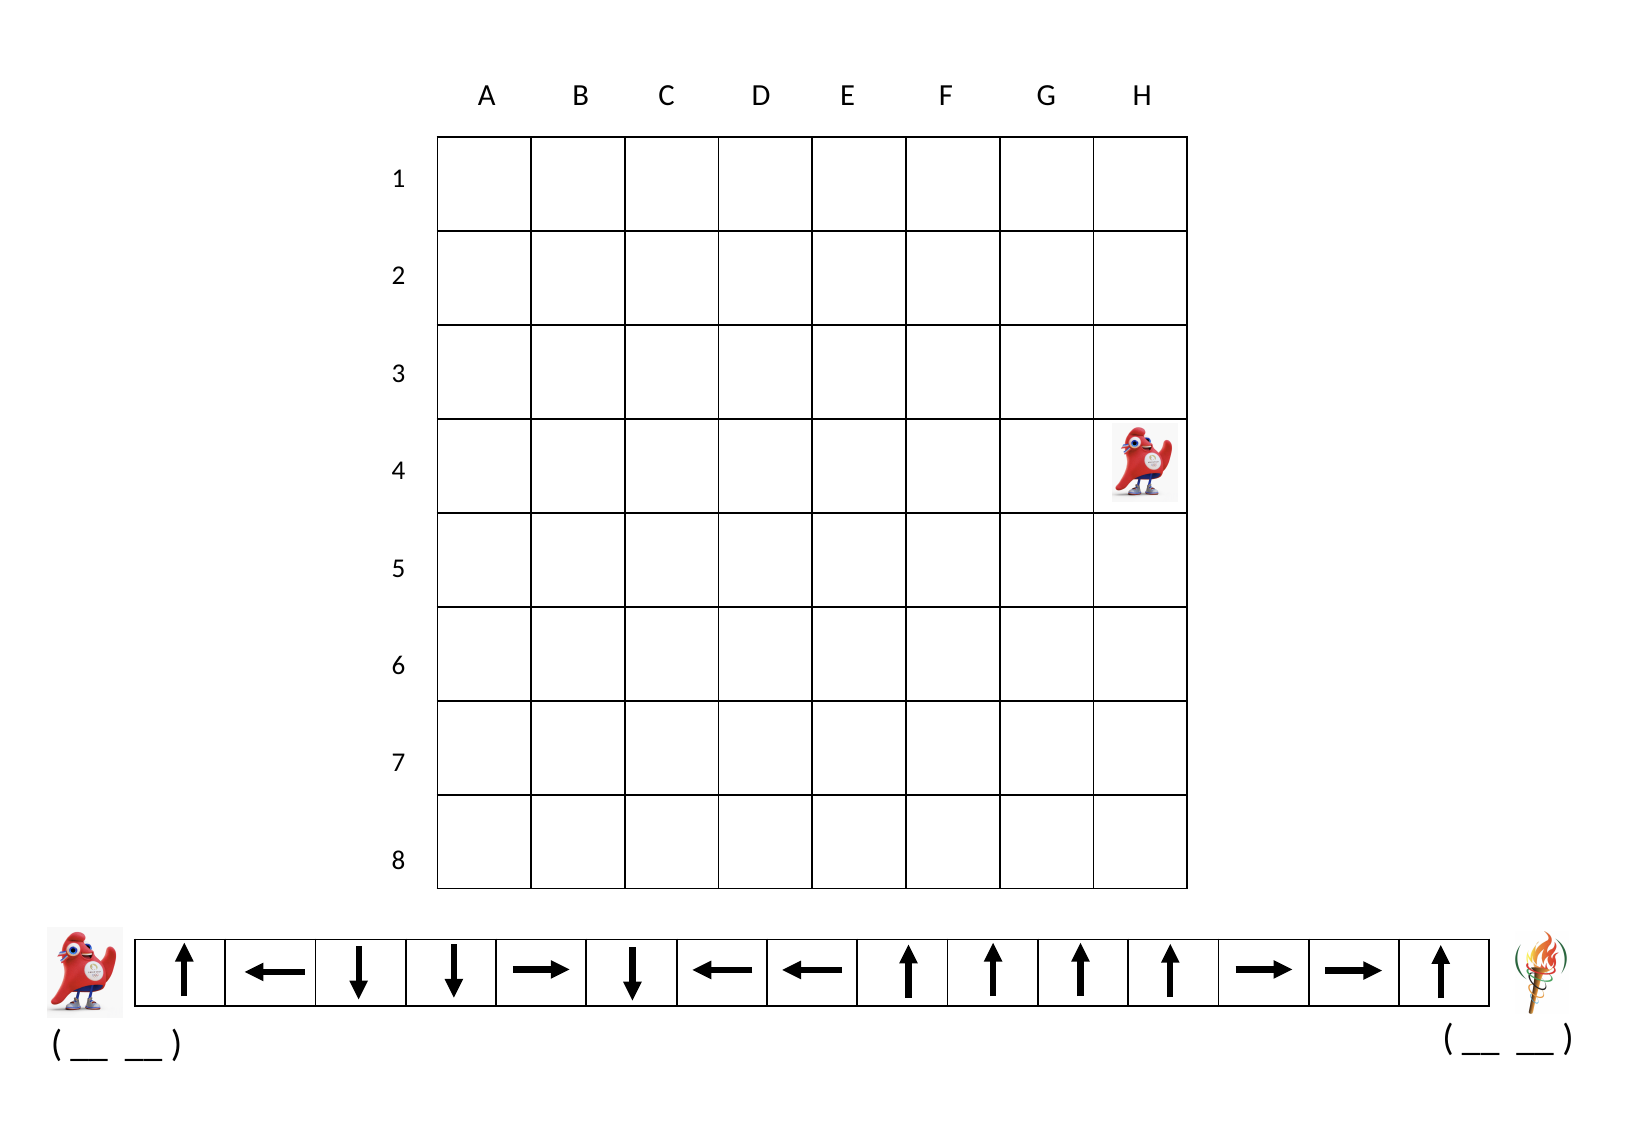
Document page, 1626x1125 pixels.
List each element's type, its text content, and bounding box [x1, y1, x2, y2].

table_header [1219, 940, 1308, 1005]
picture [47, 927, 123, 1018]
table_cell [907, 608, 999, 700]
table_cell [626, 514, 718, 606]
table_header [1094, 138, 1186, 230]
table_cell [1001, 608, 1093, 700]
table_header [587, 940, 676, 1005]
picture [1112, 423, 1178, 502]
table_header [438, 138, 530, 230]
table_header [1400, 940, 1488, 1005]
table_cell [1001, 326, 1093, 418]
table_cell [1001, 232, 1093, 324]
table_header [316, 940, 405, 1005]
table_cell [1001, 796, 1093, 888]
table_cell [907, 232, 999, 324]
table_header [226, 940, 315, 1005]
table_cell [907, 420, 999, 512]
table_cell [813, 608, 905, 700]
table_cell [438, 420, 530, 512]
table_cell [813, 796, 905, 888]
text_box 1 2 3 4 5 6 7 8 [376, 120, 417, 883]
table_cell [719, 232, 811, 324]
table_cell [438, 326, 530, 418]
table_cell [813, 232, 905, 324]
table_cell [532, 232, 624, 324]
table_cell [532, 514, 624, 606]
text_box A B C D E F G H [456, 67, 1207, 119]
table_header [497, 940, 585, 1005]
table_cell [1094, 420, 1186, 512]
table_cell [1094, 326, 1186, 418]
table_cell [626, 608, 718, 700]
text_box ( __ __ ) [1427, 1005, 1600, 1065]
text_box ( __ __ ) [36, 1011, 209, 1072]
table_cell [438, 796, 530, 888]
table_cell [532, 796, 624, 888]
table_cell [719, 608, 811, 700]
table_cell [438, 608, 530, 700]
table_cell [907, 514, 999, 606]
table_cell [626, 420, 718, 512]
table_cell [1094, 608, 1186, 700]
table_cell [719, 796, 811, 888]
table_cell [813, 420, 905, 512]
table_header [768, 940, 856, 1005]
table_header [1001, 138, 1093, 230]
table_cell [626, 702, 718, 794]
table_cell [1094, 232, 1186, 324]
table_header [813, 138, 905, 230]
table_header [136, 940, 224, 1005]
table_cell [907, 796, 999, 888]
table_header [719, 138, 811, 230]
table_cell [438, 232, 530, 324]
table_cell [1094, 796, 1186, 888]
table_cell [719, 514, 811, 606]
table_cell [1001, 702, 1093, 794]
table_cell [813, 514, 905, 606]
table_cell [813, 326, 905, 418]
table_cell [438, 702, 530, 794]
table_cell [532, 326, 624, 418]
table_cell [532, 420, 624, 512]
table_cell [719, 702, 811, 794]
table_cell [626, 232, 718, 324]
table_cell [1001, 514, 1093, 606]
picture [1515, 931, 1569, 1014]
table_cell [907, 702, 999, 794]
table_header [948, 940, 1037, 1005]
table_cell [438, 514, 530, 606]
table_cell [626, 326, 718, 418]
table_header [1039, 940, 1127, 1005]
table_cell [907, 326, 999, 418]
table_cell [1001, 420, 1093, 512]
table_header [1310, 940, 1398, 1005]
table_cell [719, 420, 811, 512]
table_header [858, 940, 947, 1005]
table_cell [1094, 514, 1186, 606]
table_header [407, 940, 495, 1005]
table_header [1129, 940, 1218, 1005]
table_header [907, 138, 999, 230]
table_cell [626, 796, 718, 888]
table_header [532, 138, 624, 230]
table_cell [532, 608, 624, 700]
table_header [678, 940, 766, 1005]
table_cell [1094, 702, 1186, 794]
table_cell [719, 326, 811, 418]
table_header [626, 138, 718, 230]
table_cell [813, 702, 905, 794]
table_cell [532, 702, 624, 794]
